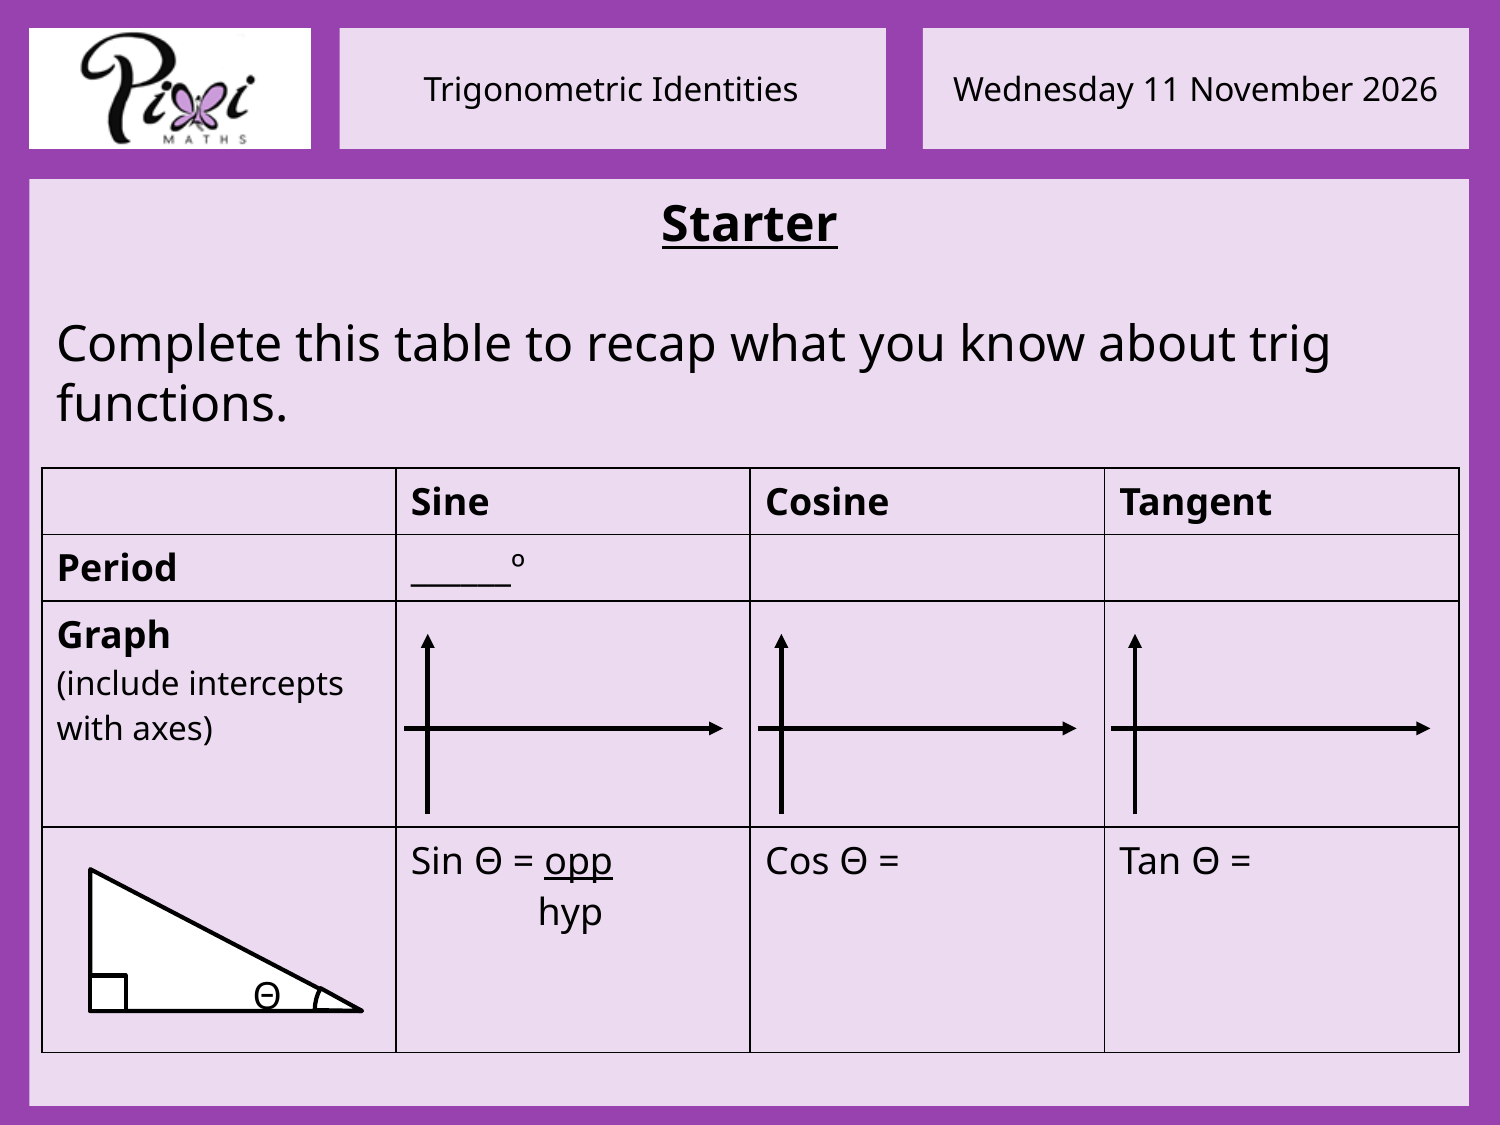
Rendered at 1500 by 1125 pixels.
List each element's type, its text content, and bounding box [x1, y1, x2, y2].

table_header Cosine [751, 469, 1104, 534]
table_cell [751, 602, 1104, 826]
picture [0, 0, 1500, 1125]
table_header [43, 469, 395, 534]
table_cell Tan Θ = [1105, 828, 1458, 1052]
table_cell Period [43, 535, 395, 600]
text_box Starter Complete this table to recap what you know about trig functions. [41, 184, 1459, 440]
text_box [403, 633, 724, 815]
table_cell [43, 828, 395, 1052]
table_cell [397, 602, 749, 826]
table_cell Sin Θ = opp hyp [397, 828, 749, 1052]
table_header Sine [397, 469, 749, 534]
table_cell [751, 535, 1104, 600]
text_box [1111, 633, 1431, 815]
table_cell [1105, 535, 1458, 600]
table_cell Graph (include intercepts with axes) [43, 602, 395, 826]
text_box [757, 633, 1077, 815]
table_cell Cos Θ = [751, 828, 1104, 1052]
table_cell ______º [397, 535, 749, 600]
table_cell [1105, 602, 1458, 826]
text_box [90, 868, 410, 1059]
table_header Tangent [1105, 469, 1458, 534]
